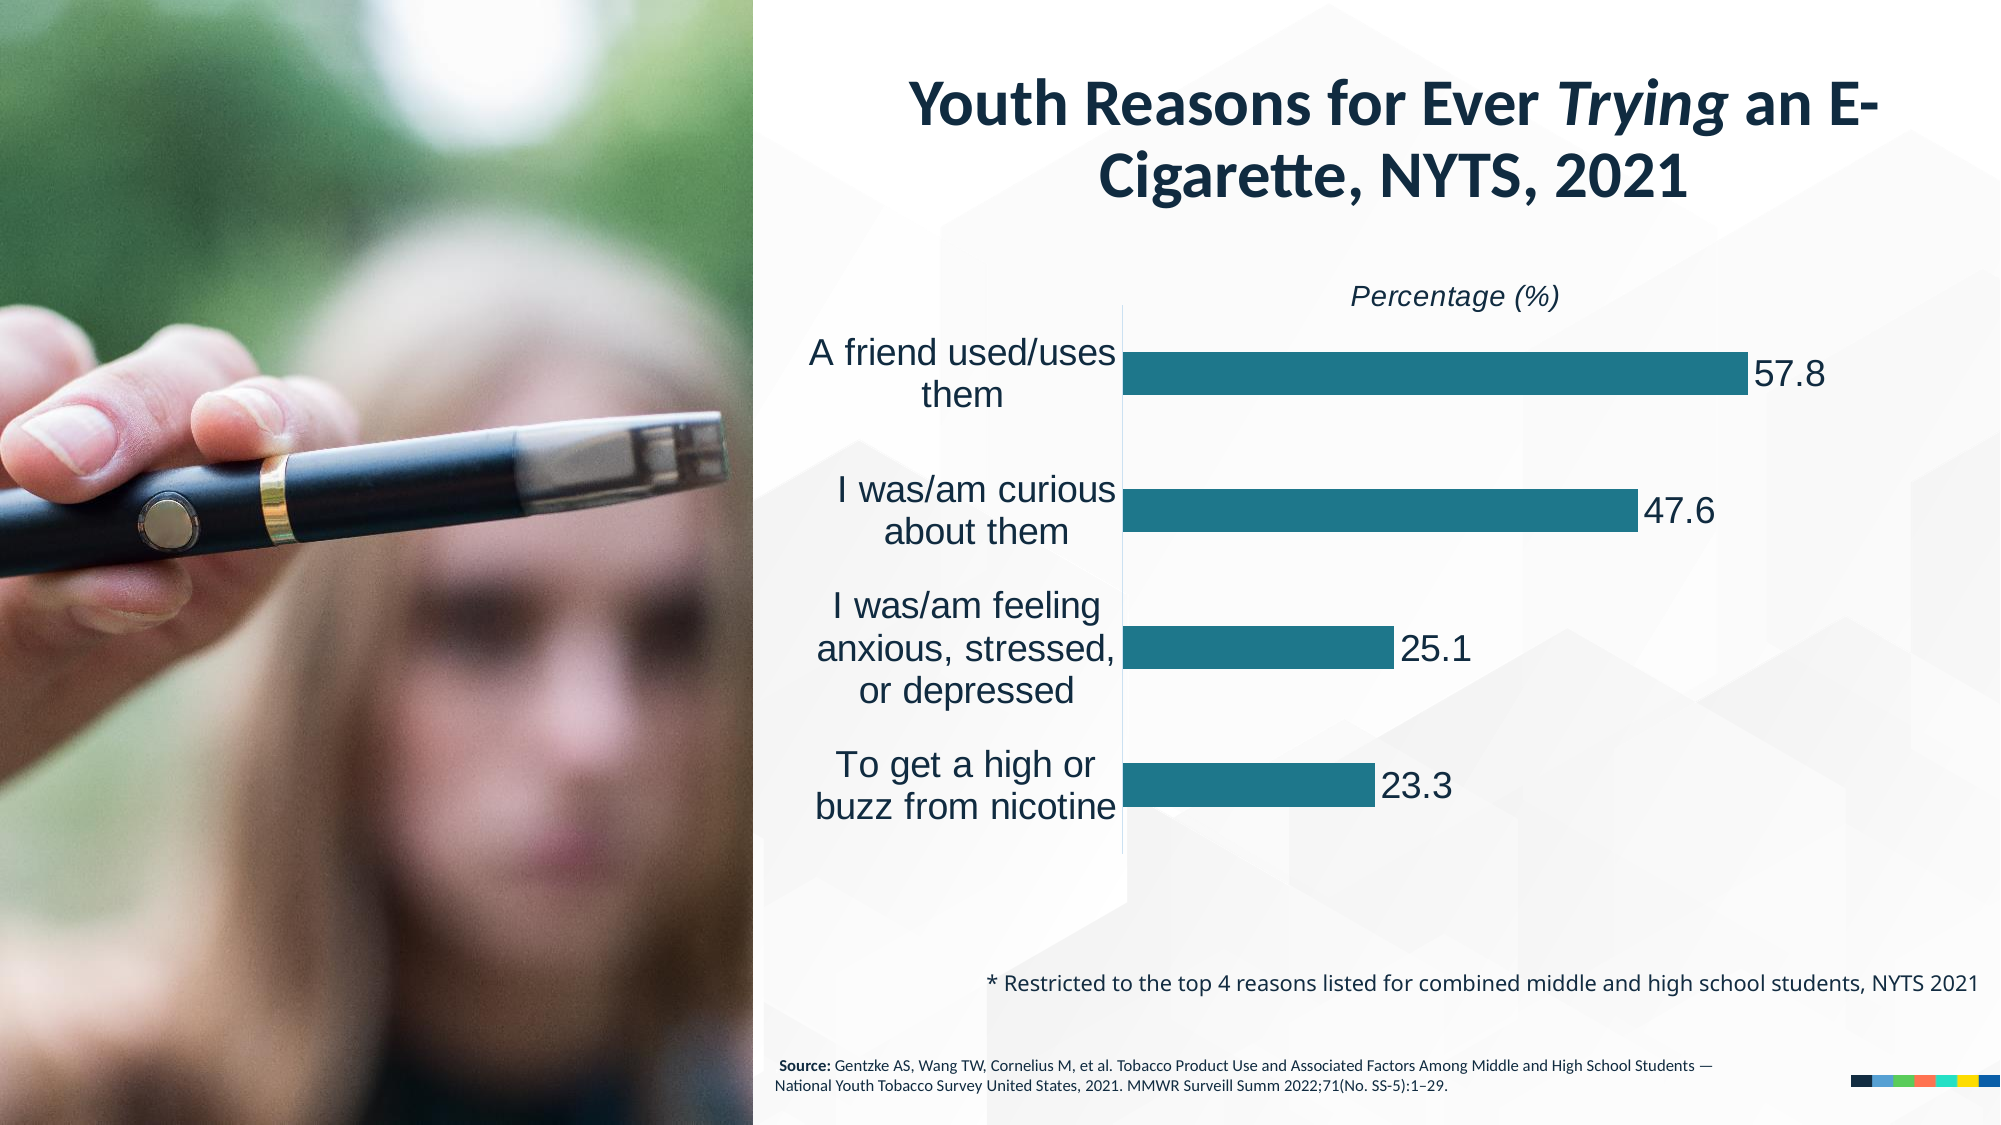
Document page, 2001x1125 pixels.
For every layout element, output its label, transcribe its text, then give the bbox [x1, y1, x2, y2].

text_box ,Source: Gentzke AS, Wang TW, Cornelius M, et al. Tobacco Product Use and Associated Factors Among Middle and High School Students — National Youth Tobacco Survey United States, 2021. MMWR Surveill Summ 2022;71(No. SS-5):1–29.​ [760, 1046, 1735, 1102]
chart [789, 254, 1902, 984]
text_box * Restricted to the top 4 reasons listed for combined middle and high school students, NYTS 2021 [971, 961, 1998, 1003]
title Youth Reasons for Ever Trying an E-Cigarette, NYTS, 2021 [838, 15, 1951, 265]
picture [0, 0, 2000, 1125]
